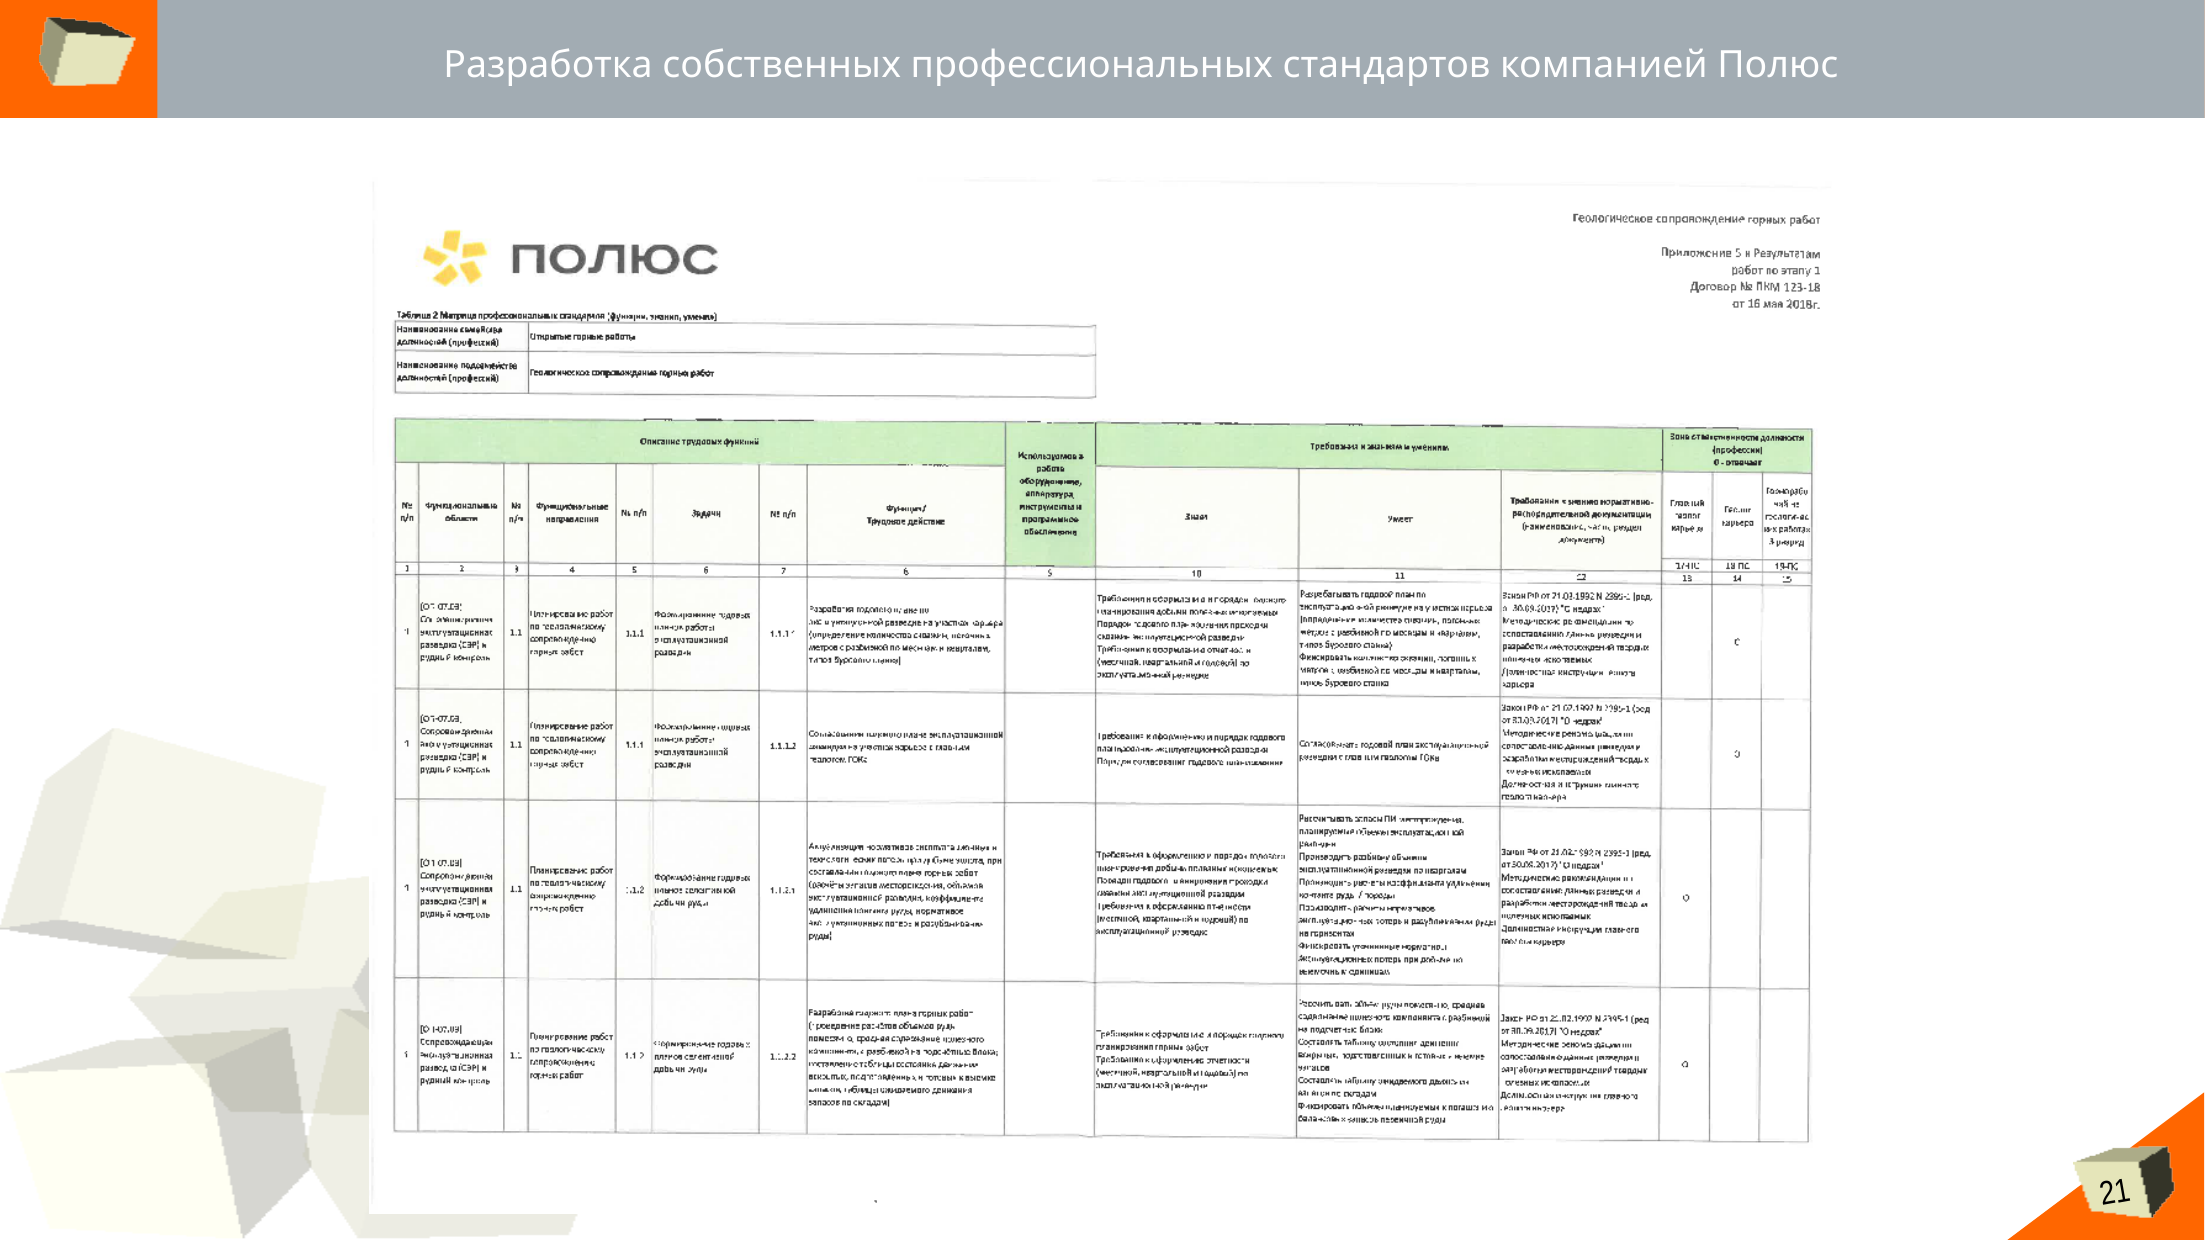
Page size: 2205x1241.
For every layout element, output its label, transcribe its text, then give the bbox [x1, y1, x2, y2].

picture [39, 16, 140, 89]
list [369, 176, 1836, 1214]
picture [2073, 1145, 2179, 1221]
title Разработка собственных профессиональных стандартов компанией Полюс [157, 0, 2126, 166]
picture [0, 727, 636, 1240]
